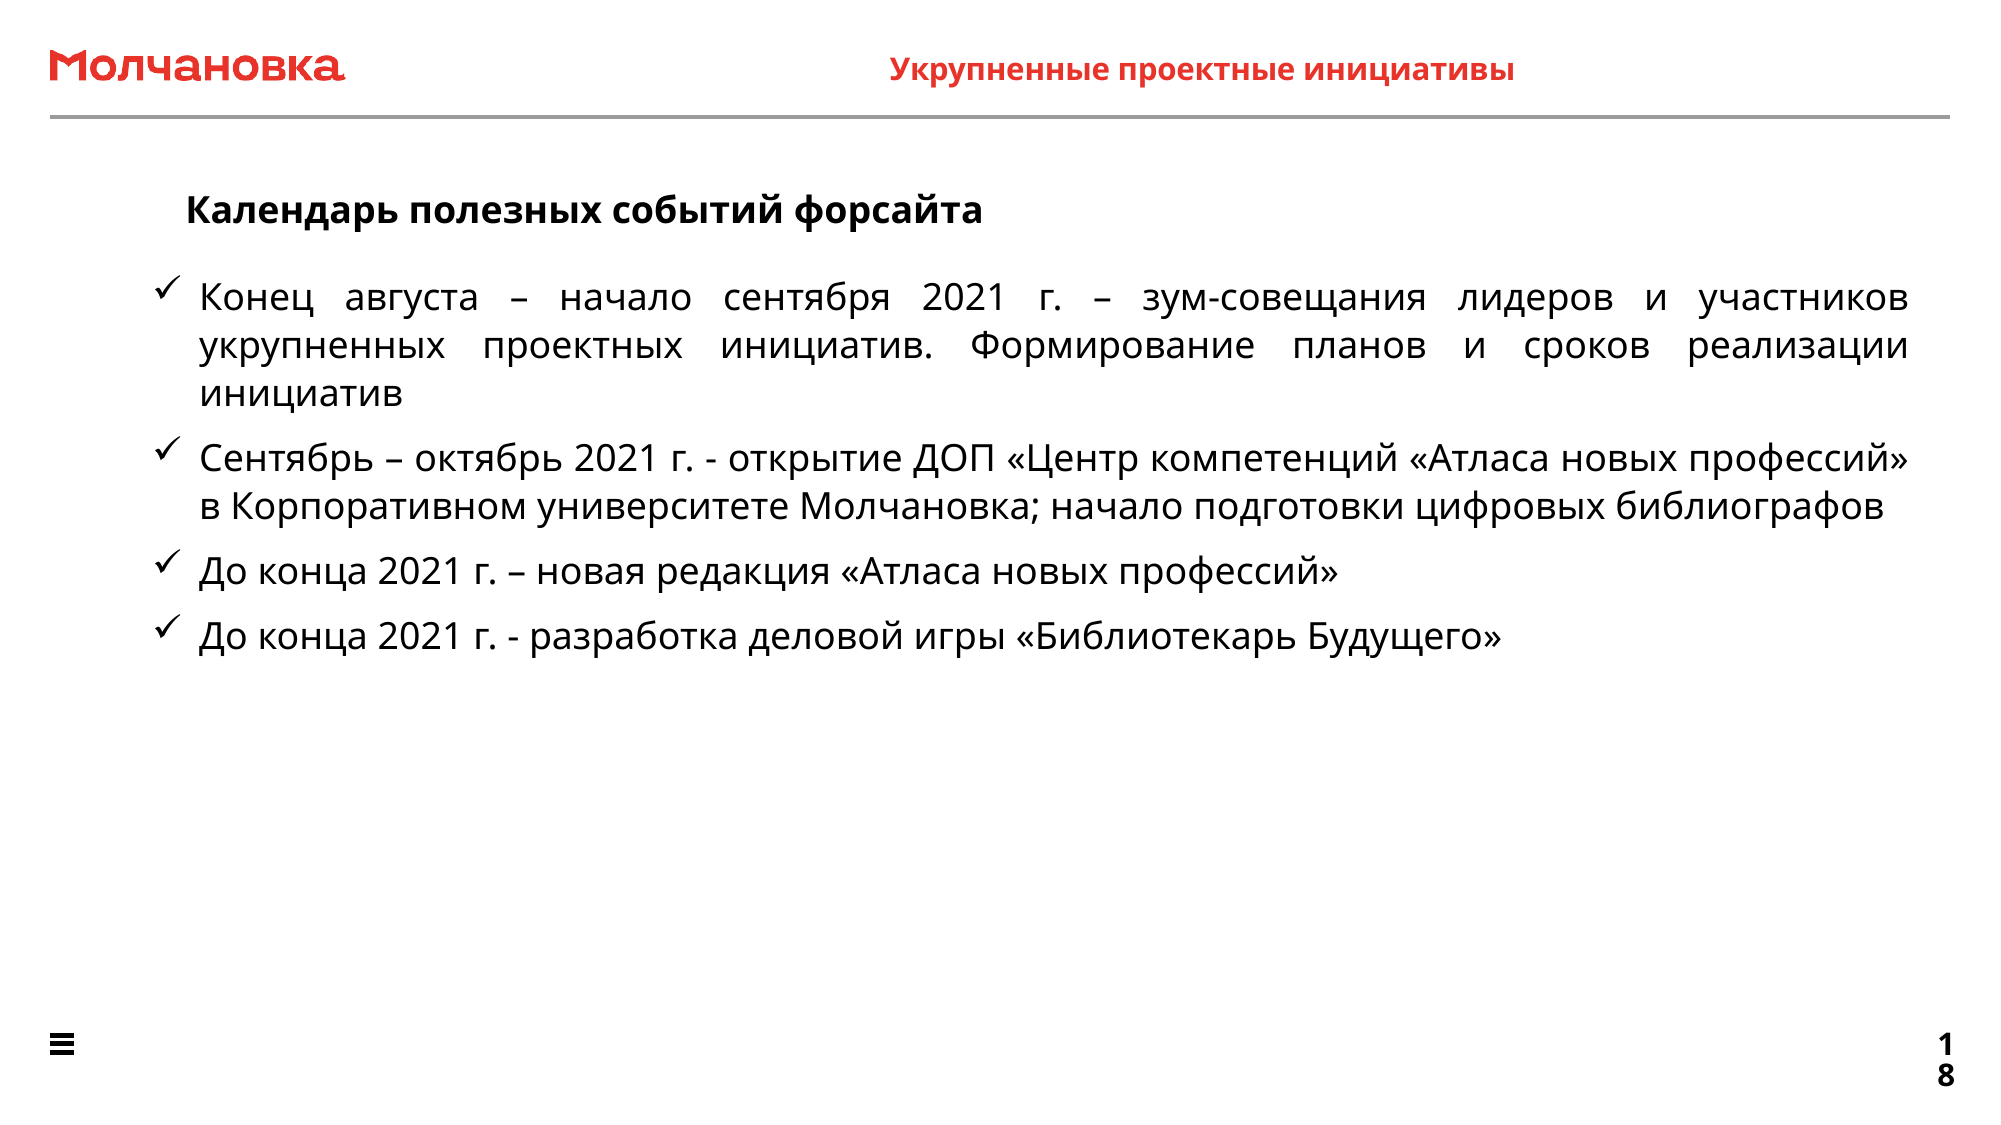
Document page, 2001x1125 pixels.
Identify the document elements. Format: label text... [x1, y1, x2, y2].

text_box [50, 50, 346, 81]
slide_number 18 [1931, 1022, 1966, 1125]
text_box Конец августа – начало сентября 2021 г. – зум-совещания лидеров и участников укрупненных проектных инициатив. Формирование планов и сроков реализации инициатив Сентябрь – октябрь 2021 г. - открытие ДОП «Центр компетенций «Атласа новых профессий» в Корпоративном университете Молчановка; начало подготовки цифровых библиографов До конца 2021 г. – новая редакция «Атласа новых профессий» До конца 2021 г. - разработка деловой игры «Библиотекарь Будущего» [137, 262, 1925, 665]
title Календарь полезных событий форсайта [183, 184, 1538, 262]
text_box Укрупненные проектные инициативы [887, 46, 1952, 87]
